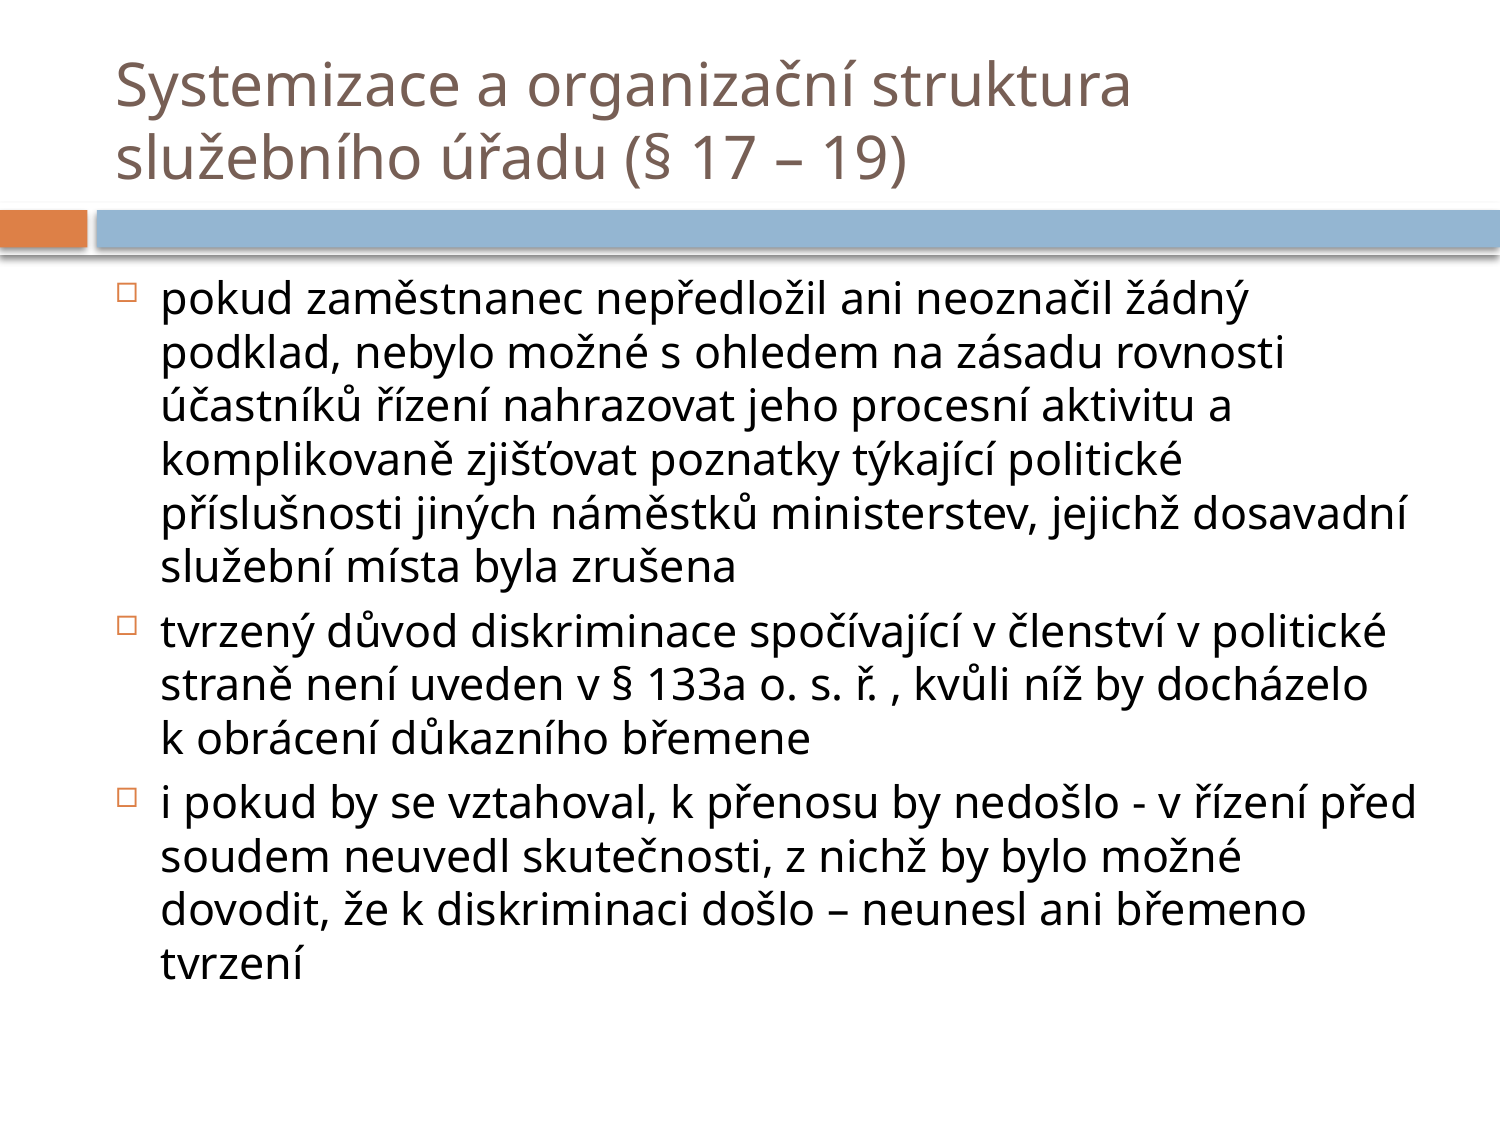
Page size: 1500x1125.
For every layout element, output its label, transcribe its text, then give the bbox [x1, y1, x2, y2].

title Systemizace a organizační struktura služebního úřadu (§ 17 – 19) [100, 37, 1438, 200]
list pokud zaměstnanec nepředložil ani neoznačil žádný podklad, nebylo možné s ohledem na zásadu rovnosti účastníků řízení nahrazovat jeho procesní aktivitu a komplikovaně zjišťovat poznatky týkající politické příslušnosti jiných náměstků ministerstev, jejichž dosavadní služební místa byla zrušena tvrzený důvod diskriminace spočívající v členství v politické straně není uveden v § 133a o. s. ř. , kvůli níž by docházelo k obrácení důkazního břemene i pokud by se vztahoval, k přenosu by nedošlo - v řízení před soudem neuvedl skutečnosti, z nichž by bylo možné dovodit, že k diskriminaci došlo – neunesl ani břemeno tvrzení [100, 262, 1438, 1000]
